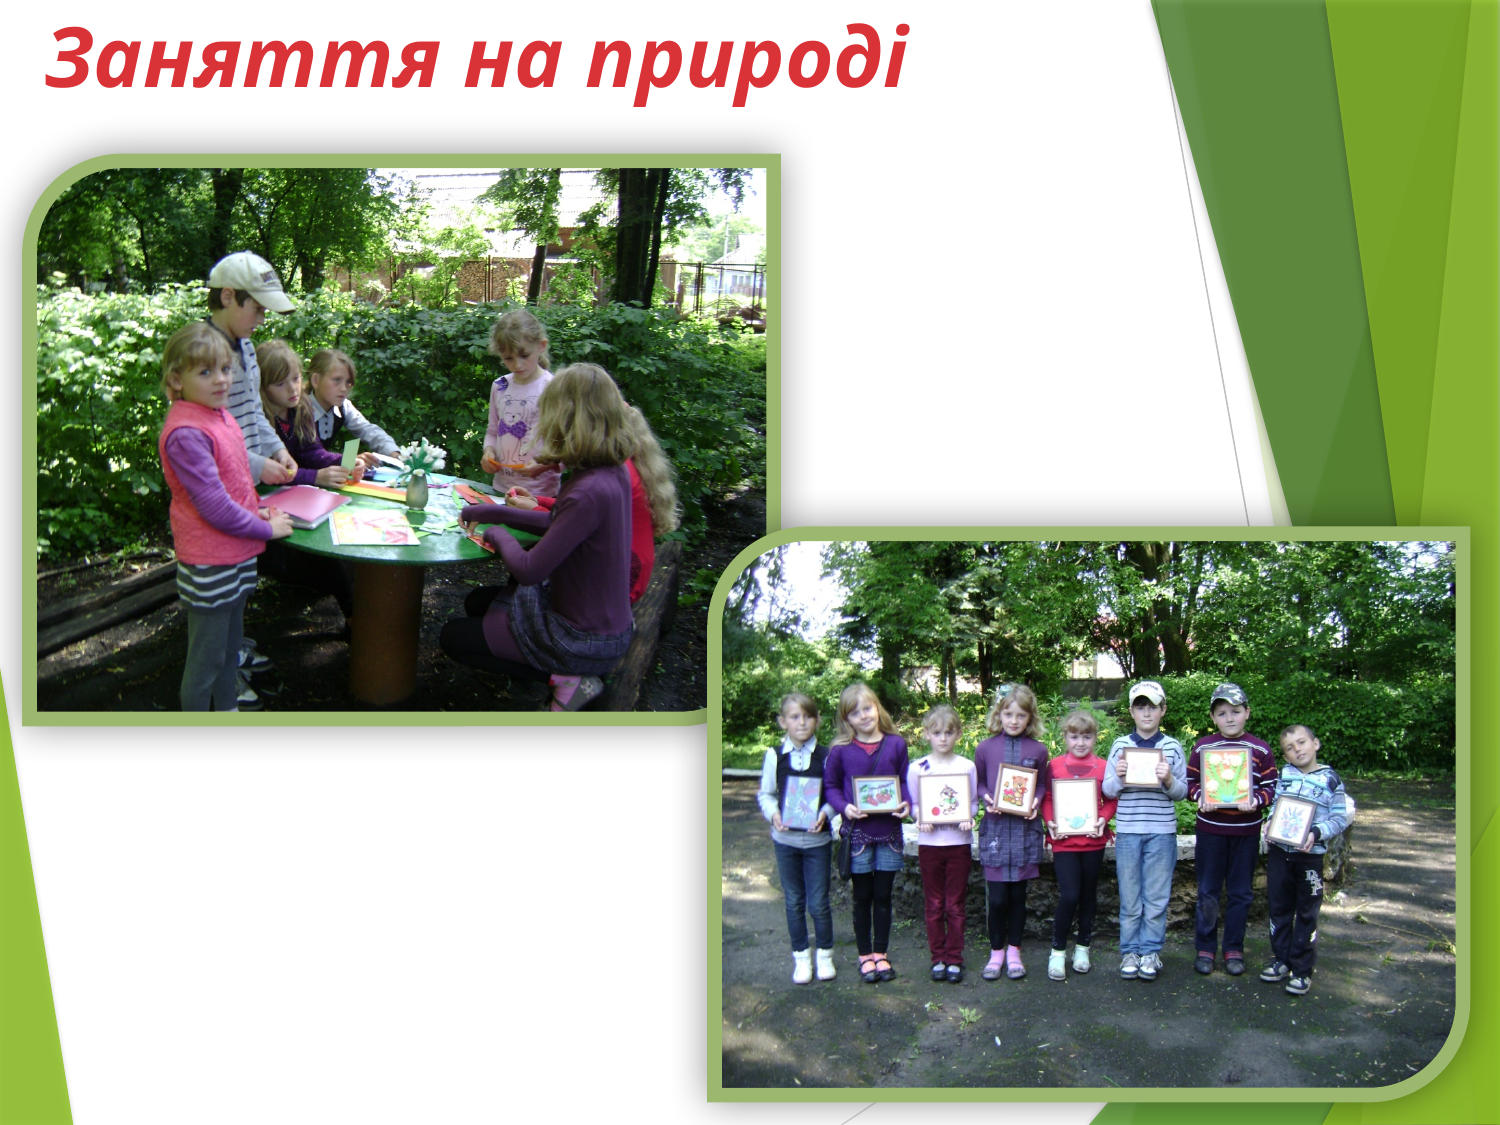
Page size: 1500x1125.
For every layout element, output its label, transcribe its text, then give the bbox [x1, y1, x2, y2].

title Заняття на природі [29, 0, 1457, 197]
picture [28, 160, 1464, 1096]
